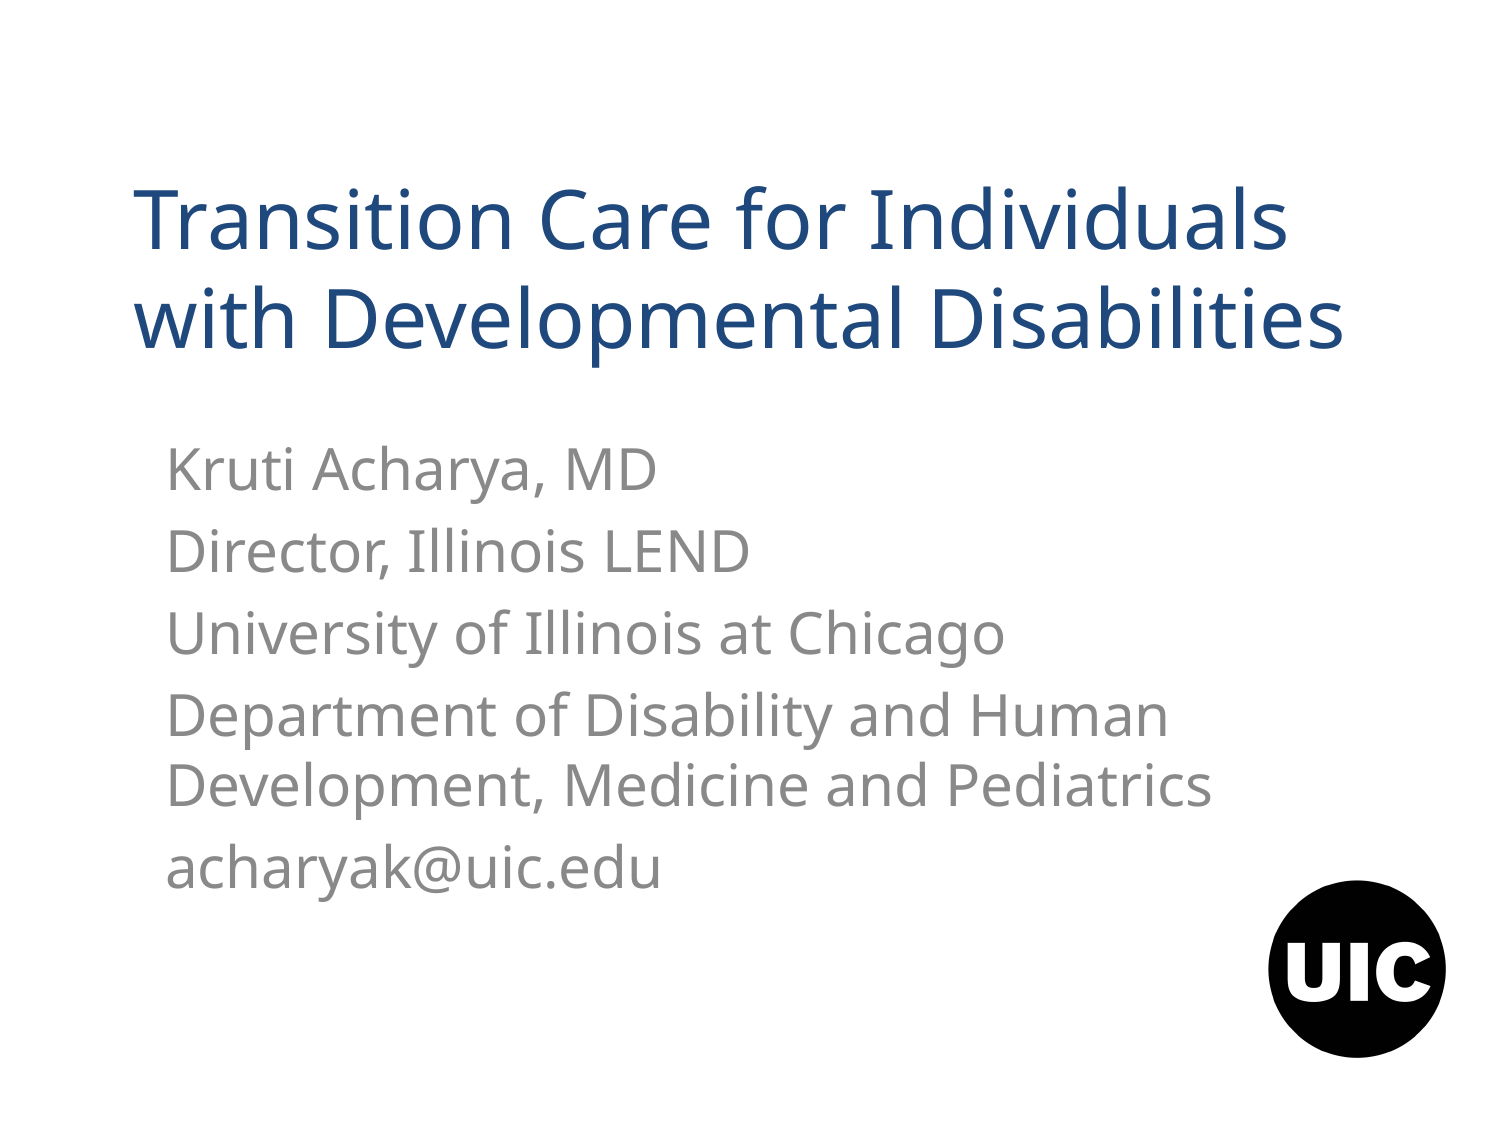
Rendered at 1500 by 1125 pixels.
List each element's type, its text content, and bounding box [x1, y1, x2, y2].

picture [1249, 862, 1463, 1076]
title Transition Care for Individuals with Developmental Disabilities [118, 155, 1394, 380]
list Kruti Acharya, MD Director, Illinois LEND University of Illinois at Chicago Department of Disability and Human Development, Medicine and Pediatrics acharyak@uic.edu [149, 424, 1476, 645]
